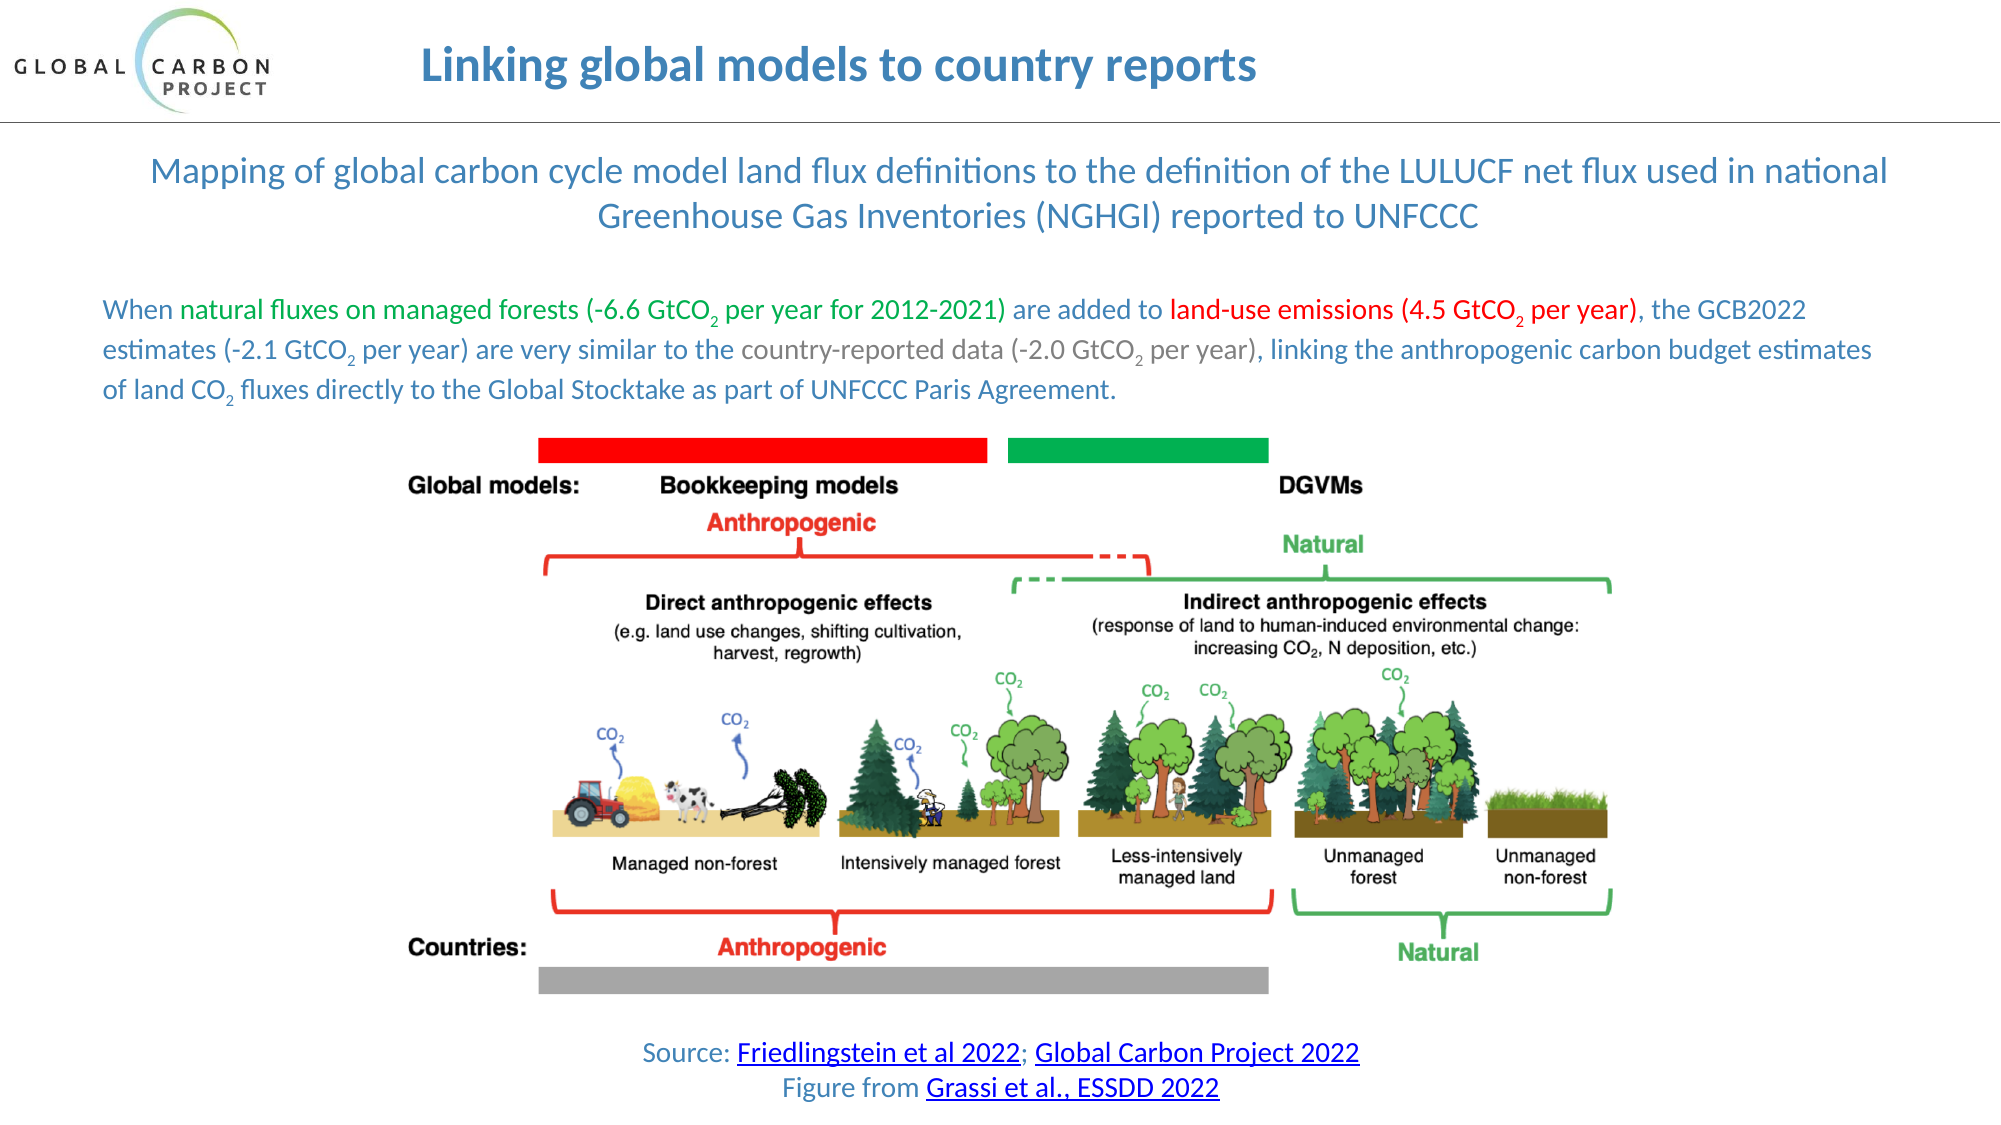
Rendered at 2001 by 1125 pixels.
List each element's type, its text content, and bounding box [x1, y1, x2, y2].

list Source: Friedlingstein et al 2022; Global Carbon Project 2022 Figure from Grassi et al., ESSDD 2022 [21, 933, 1981, 1111]
text_box [536, 988, 1271, 996]
text_box When natural fluxes on managed forests (-6.6 GtCO2 per year for 2012-2021) are added to land-use emissions (4.5 GtCO2 per year), the GCB2022 estimates (-2.1 GtCO2 per year) are very similar to the country-reported data (-2.0 GtCO2 per year), linking the anthropogenic carbon budget estimates of land CO2 fluxes directly to the Global Stocktake as part of UNFCCC Paris Agreement. [87, 283, 1915, 453]
picture [380, 465, 1657, 979]
title Linking global models to country reports [405, 19, 2000, 103]
picture [0, 0, 286, 122]
text_box [1006, 436, 1271, 464]
list Mapping of global carbon cycle model land flux definitions to the definition of the LULUCF net flux used in national Greenhouse Gas Inventories (NGHGI) reported to UNFCCC [38, 135, 1965, 248]
text_box [536, 436, 989, 464]
